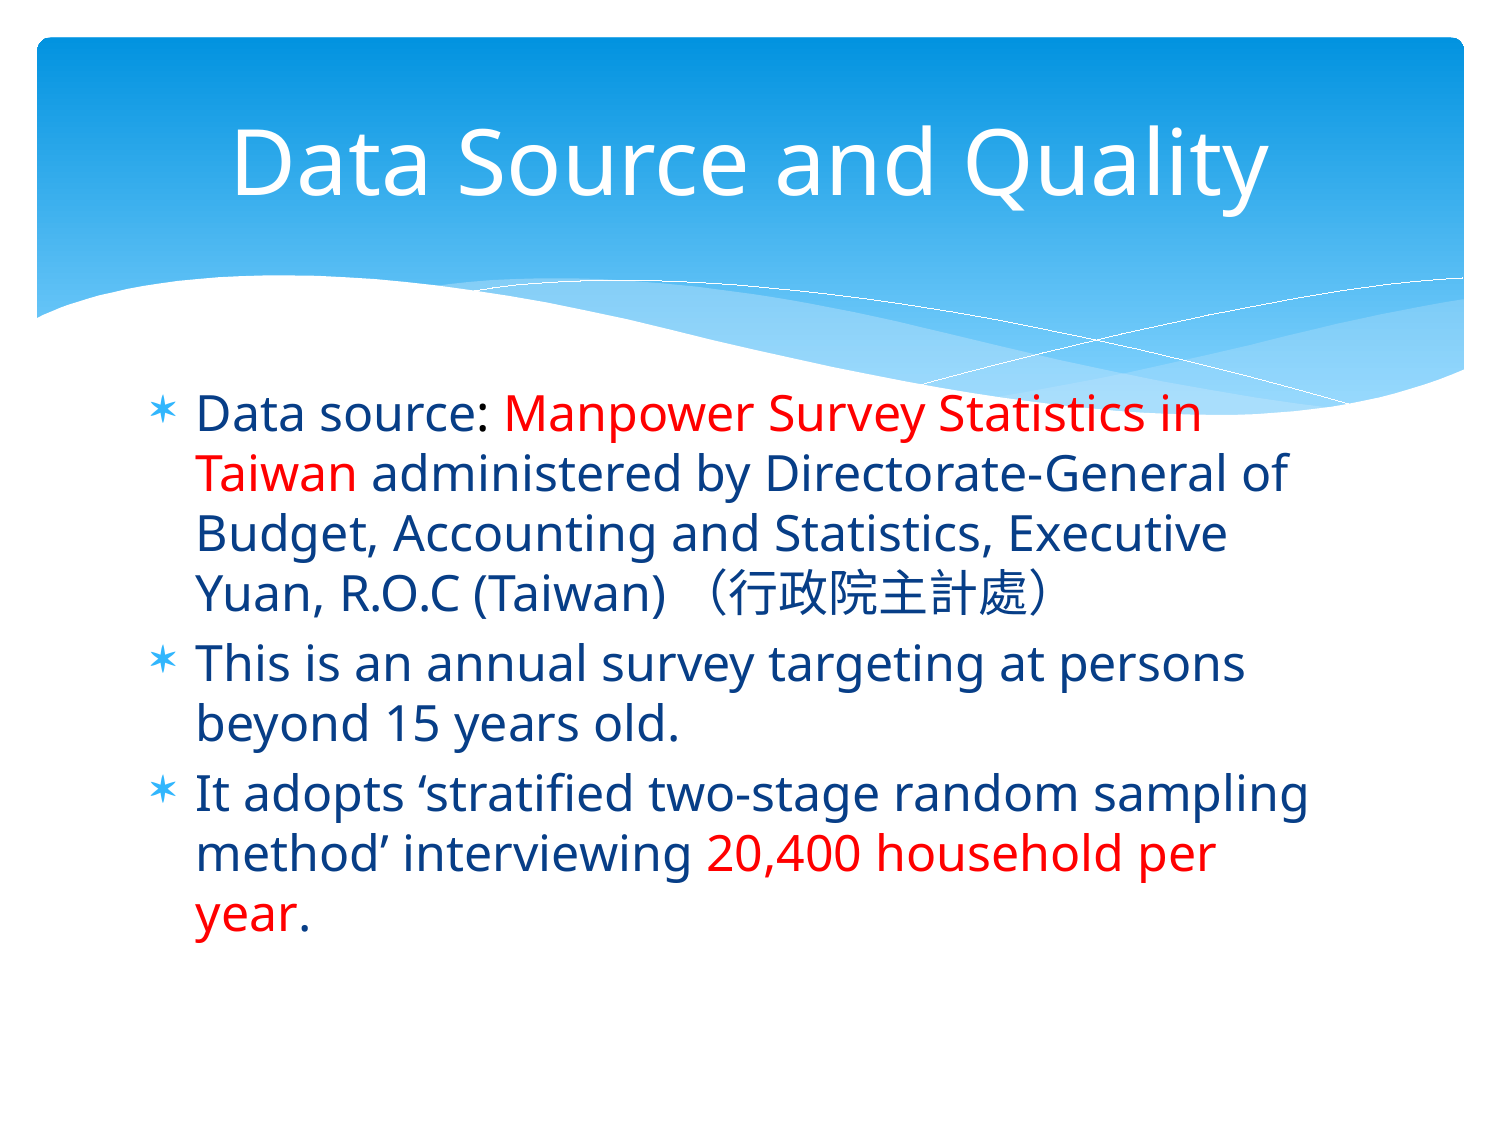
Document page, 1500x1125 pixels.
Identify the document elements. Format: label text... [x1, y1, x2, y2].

list Data source: Manpower Survey Statistics in Taiwan administered by Directorate-General of Budget, Accounting and Statistics, Executive Yuan, R.O.C (Taiwan)（行政院主計處） This is an annual survey targeting at persons beyond 15 years old. It adopts ‘stratified two-stage random sampling method’ interviewing 20,400 household per year. [135, 373, 1352, 982]
title Data Source and Quality [75, 55, 1425, 261]
